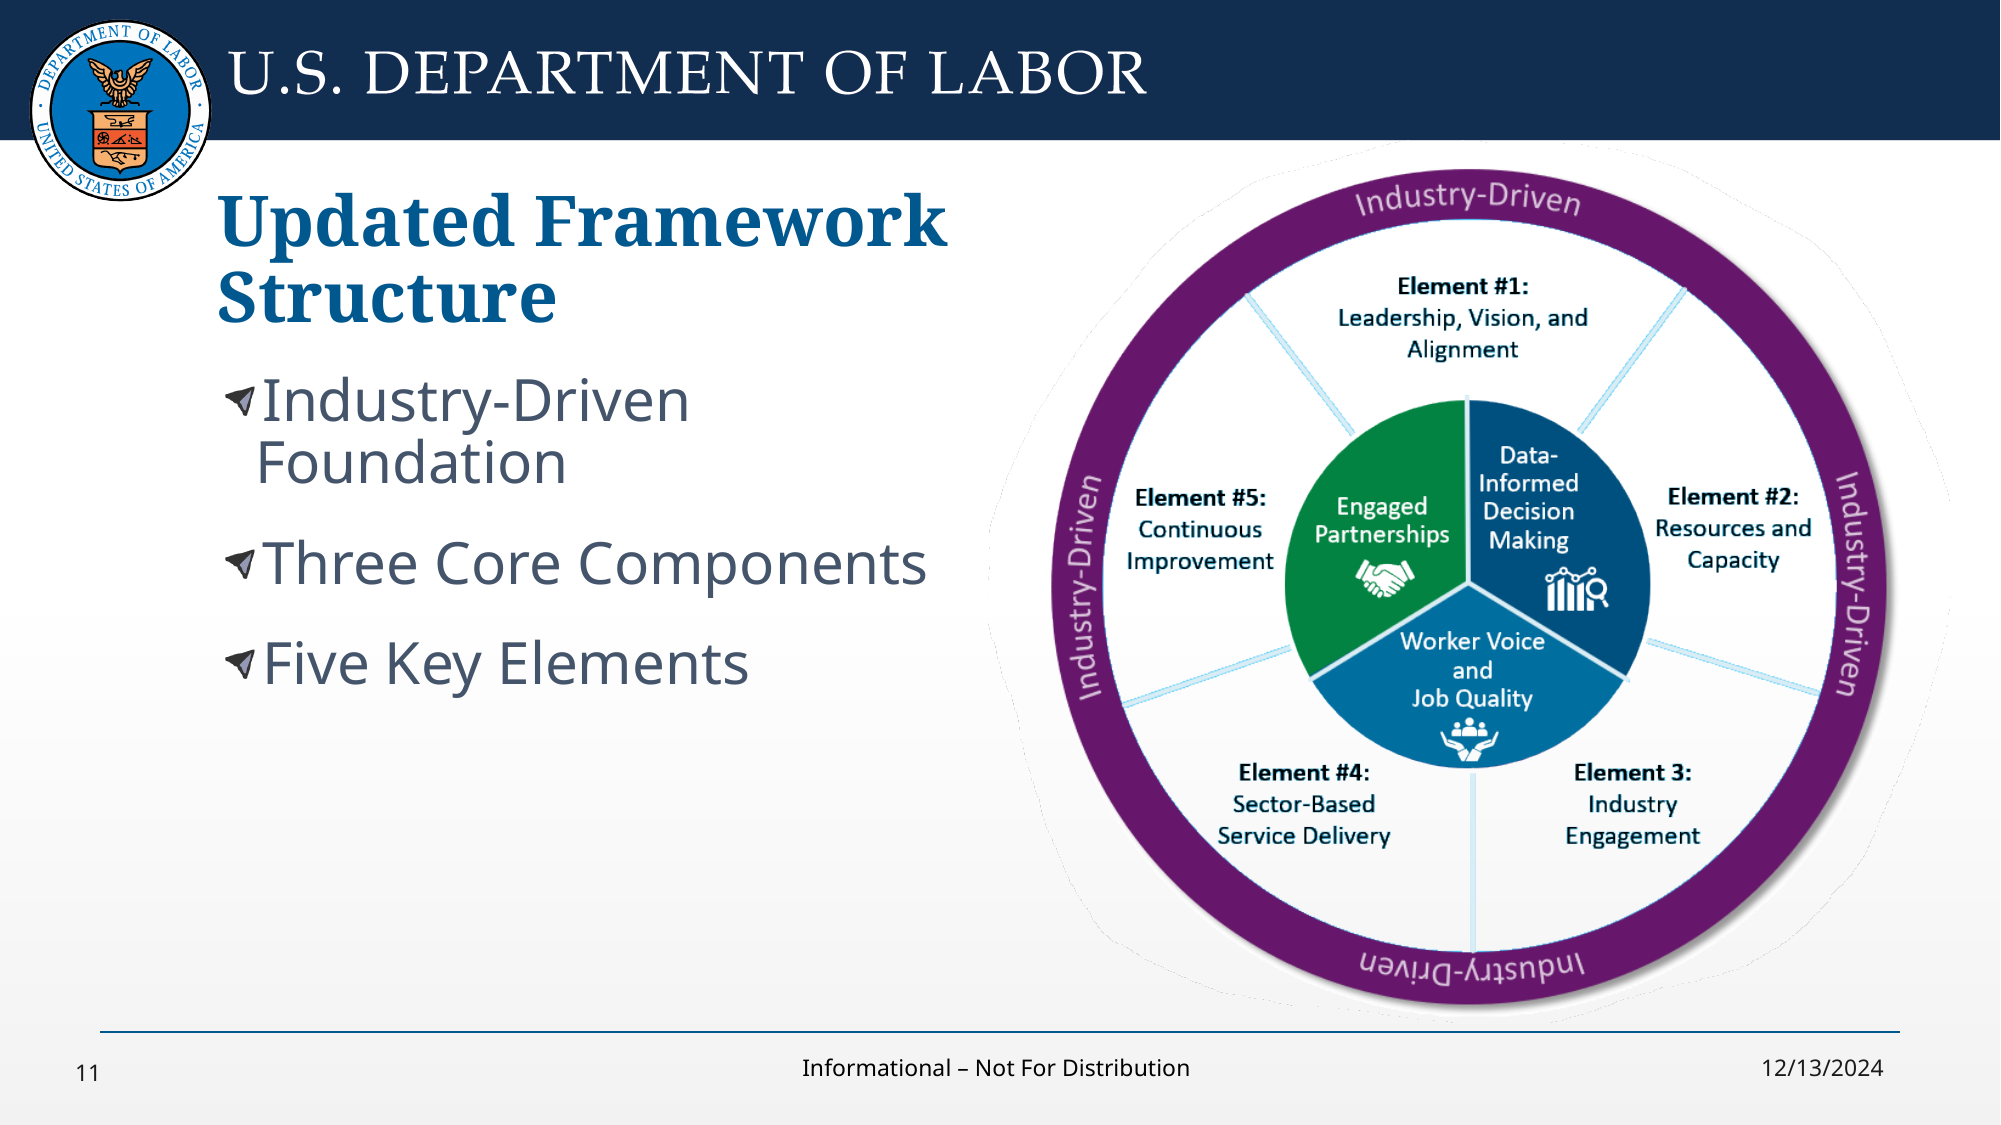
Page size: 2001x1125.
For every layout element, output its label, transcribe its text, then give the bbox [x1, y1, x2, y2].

slide_number 11 [75, 1053, 164, 1094]
text_box Informational – Not For Distribution [284, 1046, 1710, 1084]
title Updated Framework Structure [202, 178, 987, 345]
picture [0, 0, 2000, 1125]
list Industry-Driven Foundation Three Core Components Five Key Elements [202, 363, 964, 965]
text_box 12/13/2024 [1740, 1046, 1899, 1084]
